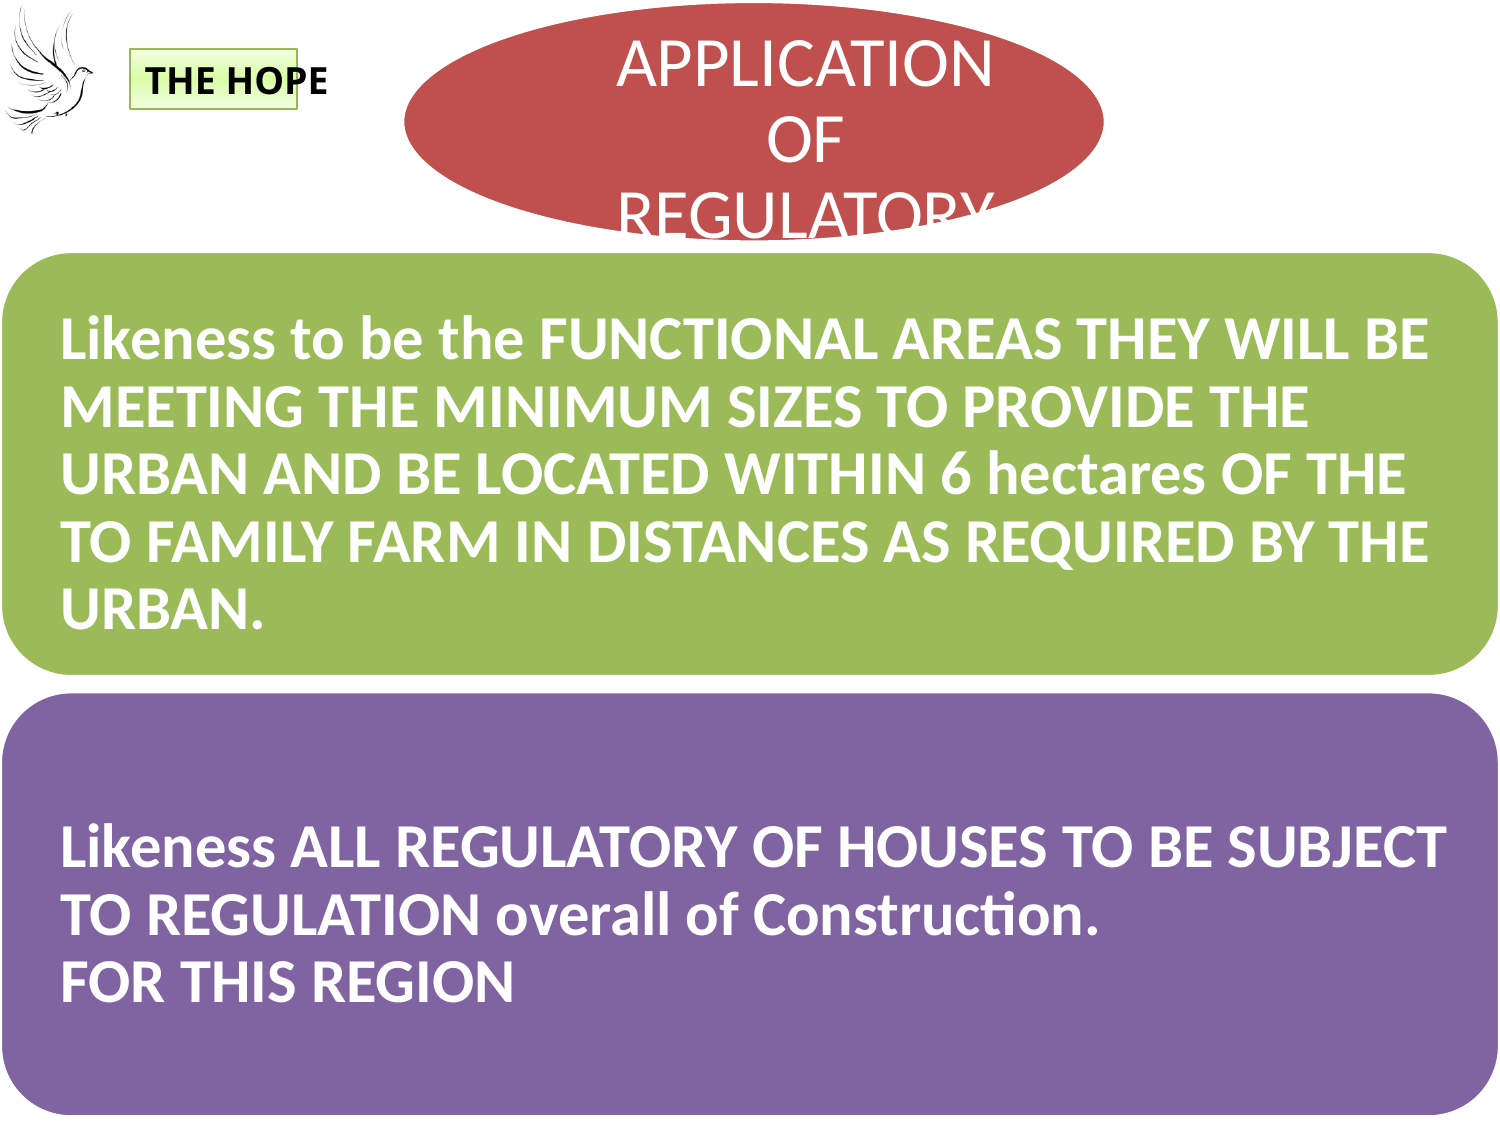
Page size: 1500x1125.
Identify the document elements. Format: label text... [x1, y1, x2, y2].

text_box APPLICATION OF REGULATORY [401, 0, 1107, 244]
picture [0, 0, 96, 140]
text_box THE HOPE [129, 49, 298, 109]
text_box Likeness ALL REGULATORY OF HOUSES TO BE SUBJECT TO REGULATION overall of Construction. FOR THIS REGION [0, 691, 1500, 1118]
text_box Likeness to be the FUNCTIONAL AREAS THEY WILL BE MEETING THE MINIMUM SIZES TO PROVIDE THE URBAN AND BE LOCATED WITHIN 6 hectares OF THE TO FAMILY FARM IN DISTANCES AS REQUIRED BY THE URBAN. [0, 251, 1500, 678]
